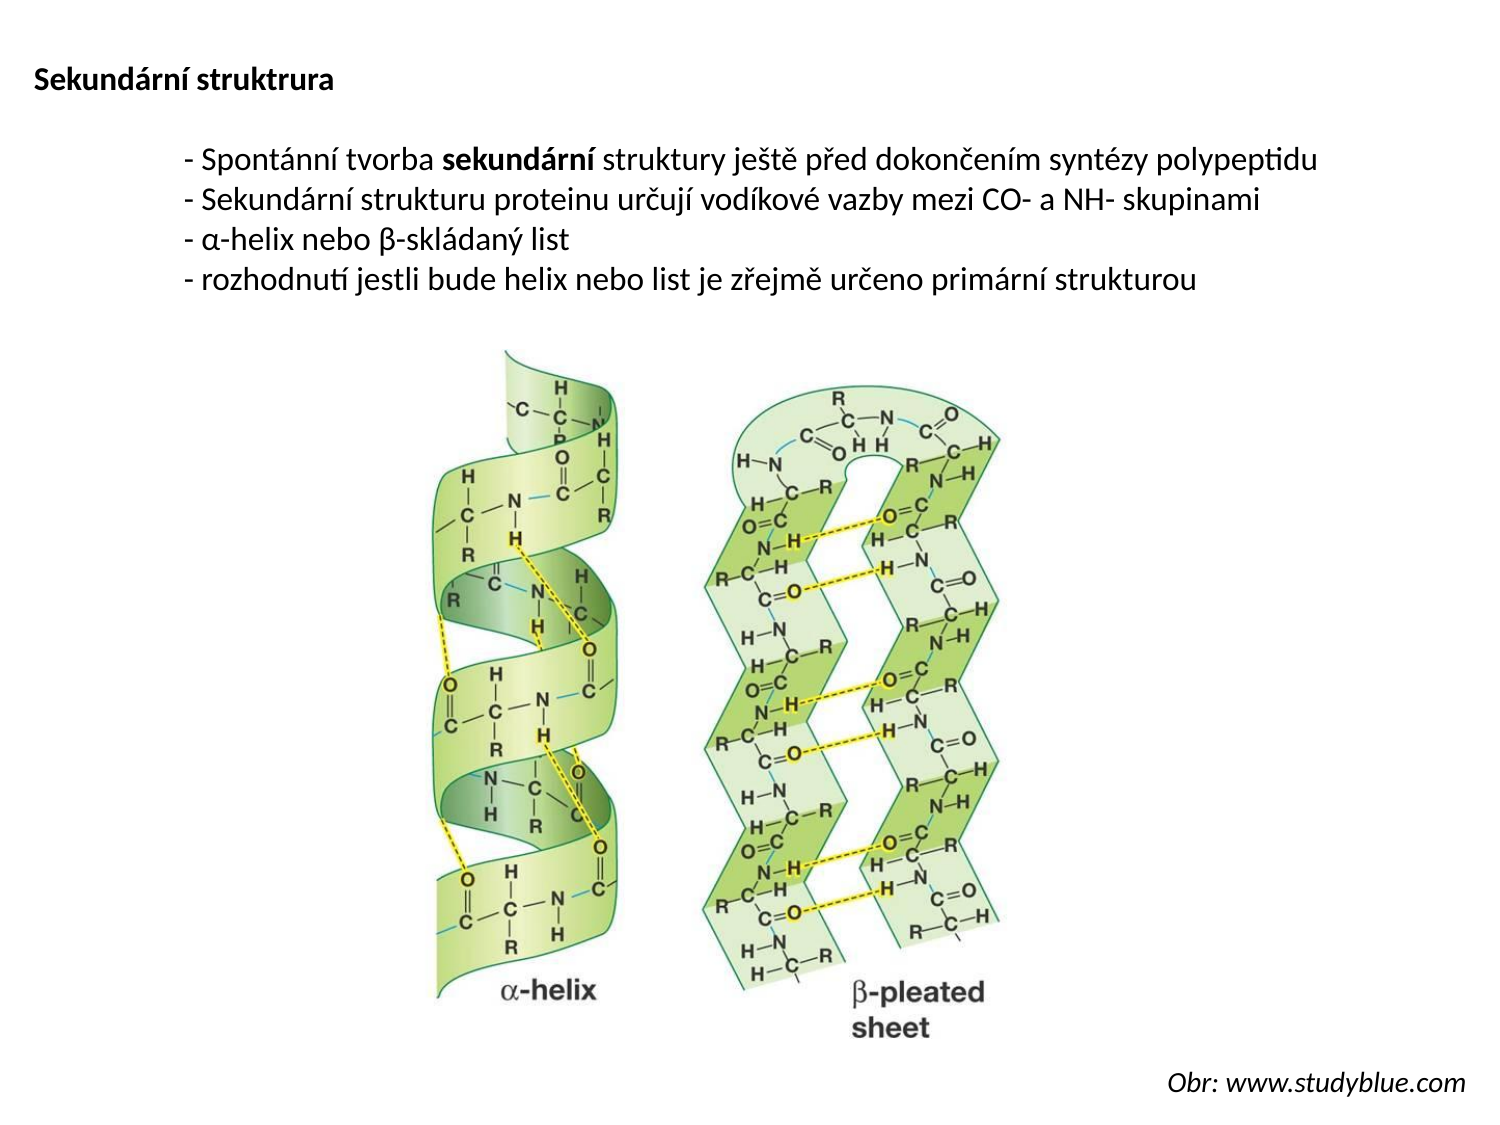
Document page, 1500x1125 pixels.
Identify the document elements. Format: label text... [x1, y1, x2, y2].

picture [408, 349, 1012, 1039]
text_box Obr: www.studyblue.com [13, 1055, 1482, 1106]
text_box Sekundární struktrura - Spontánní tvorba sekundární struktury ještě před dokončením syntézy polypeptidu - Sekundární strukturu proteinu určují vodíkové vazby mezi CO- a NH- skupinami - α-helix nebo β-skládaný list - rozhodnutí jestli bude helix nebo list je zřejmě určeno primární strukturou [18, 50, 1498, 305]
